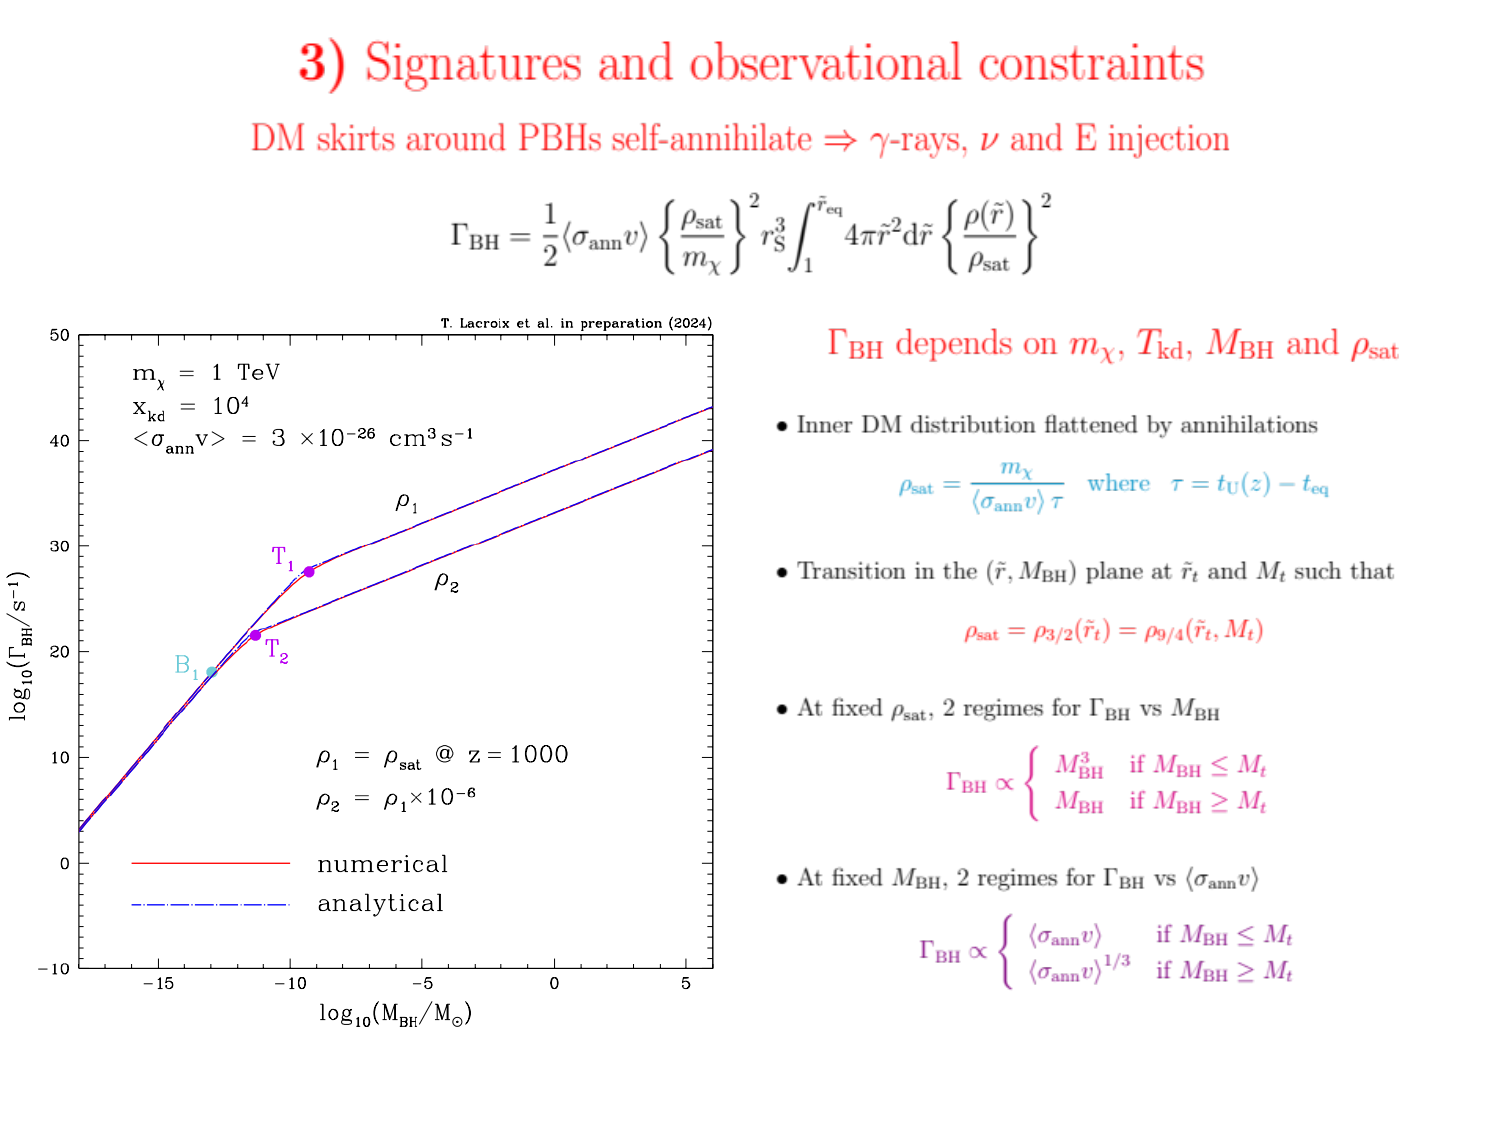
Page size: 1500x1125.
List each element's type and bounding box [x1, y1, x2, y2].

picture [447, 180, 1053, 281]
picture [293, 30, 1207, 97]
picture [763, 318, 1462, 996]
picture [247, 114, 1230, 162]
picture [0, 292, 751, 1047]
